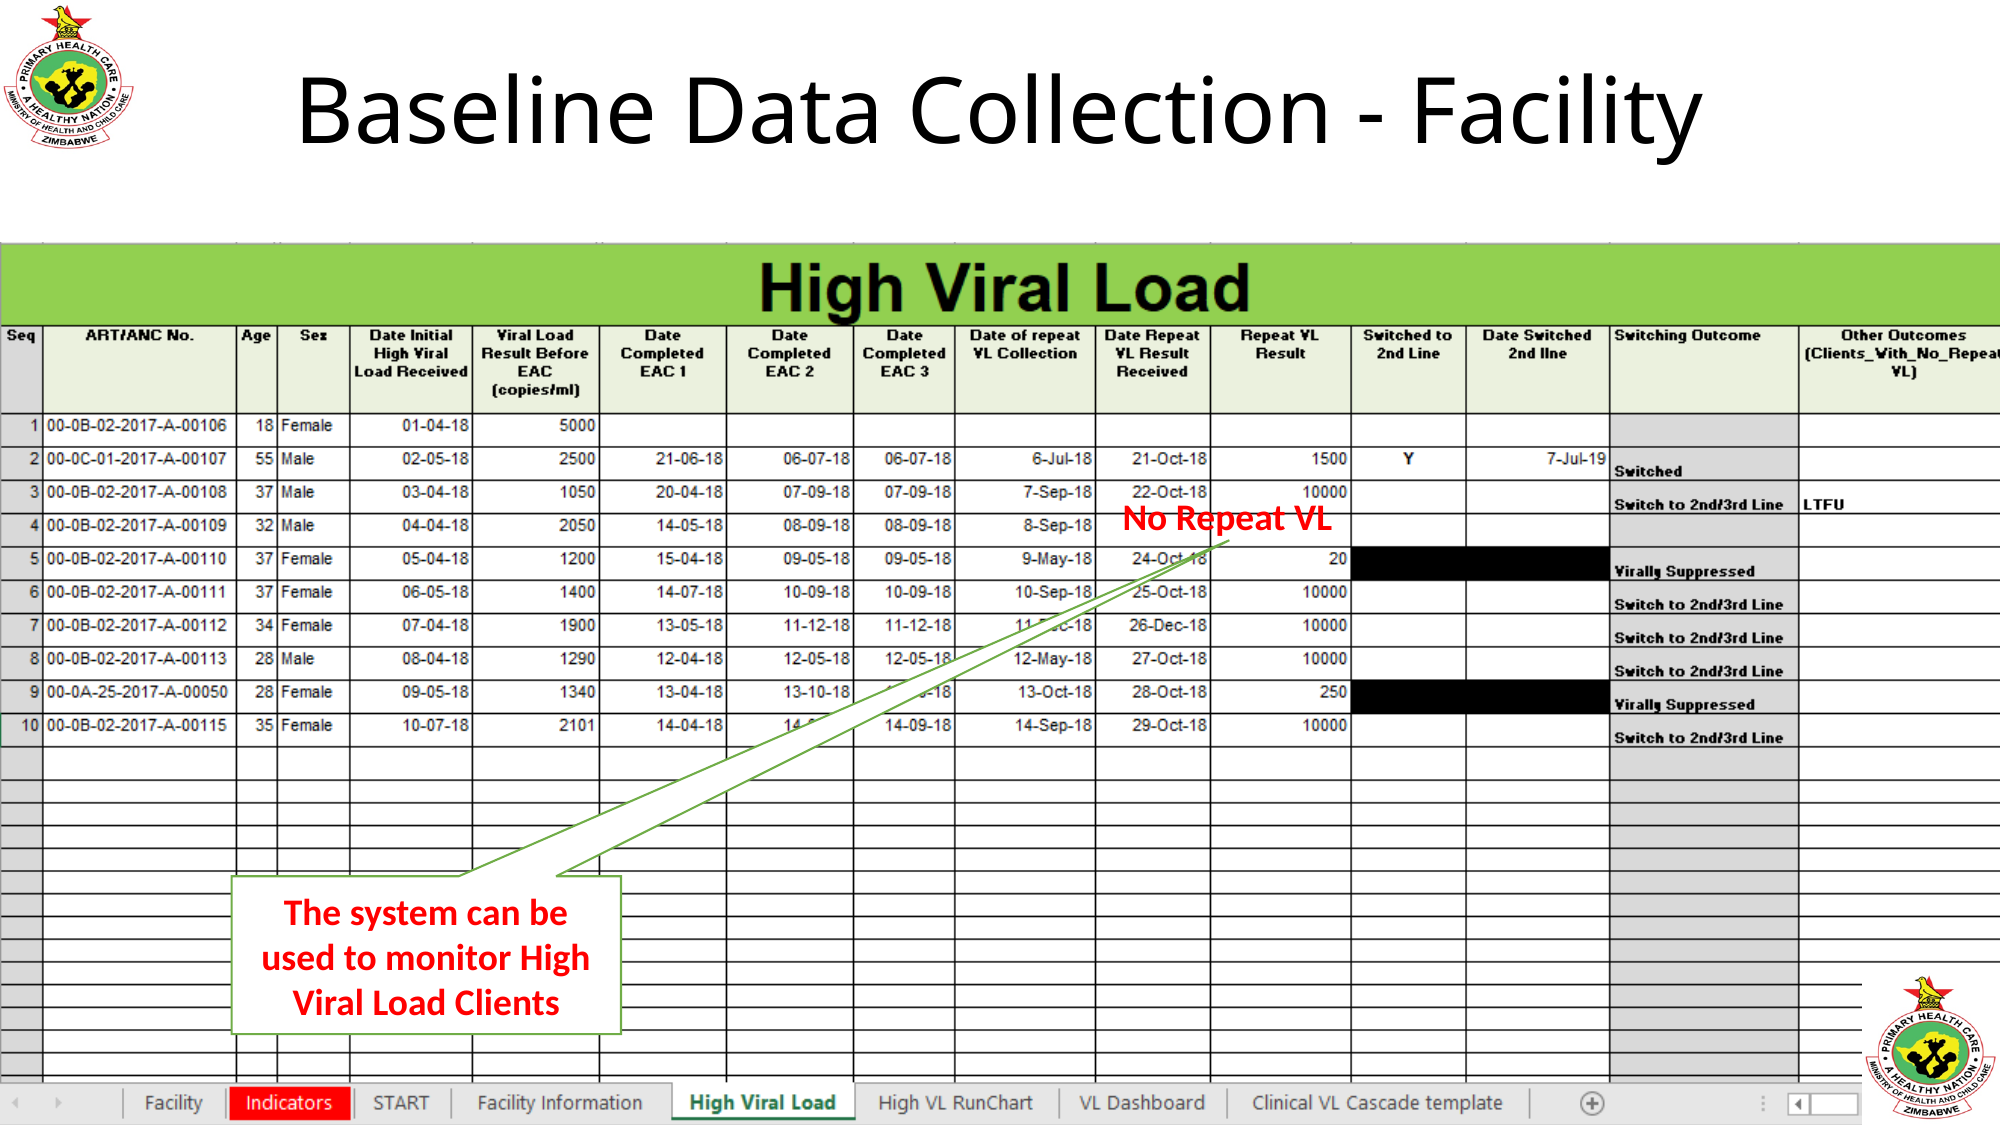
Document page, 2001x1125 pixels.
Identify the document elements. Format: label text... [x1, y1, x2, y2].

picture [0, 0, 138, 155]
title Baseline Data Collection - Facility [137, 59, 1863, 242]
picture [0, 242, 2000, 1125]
